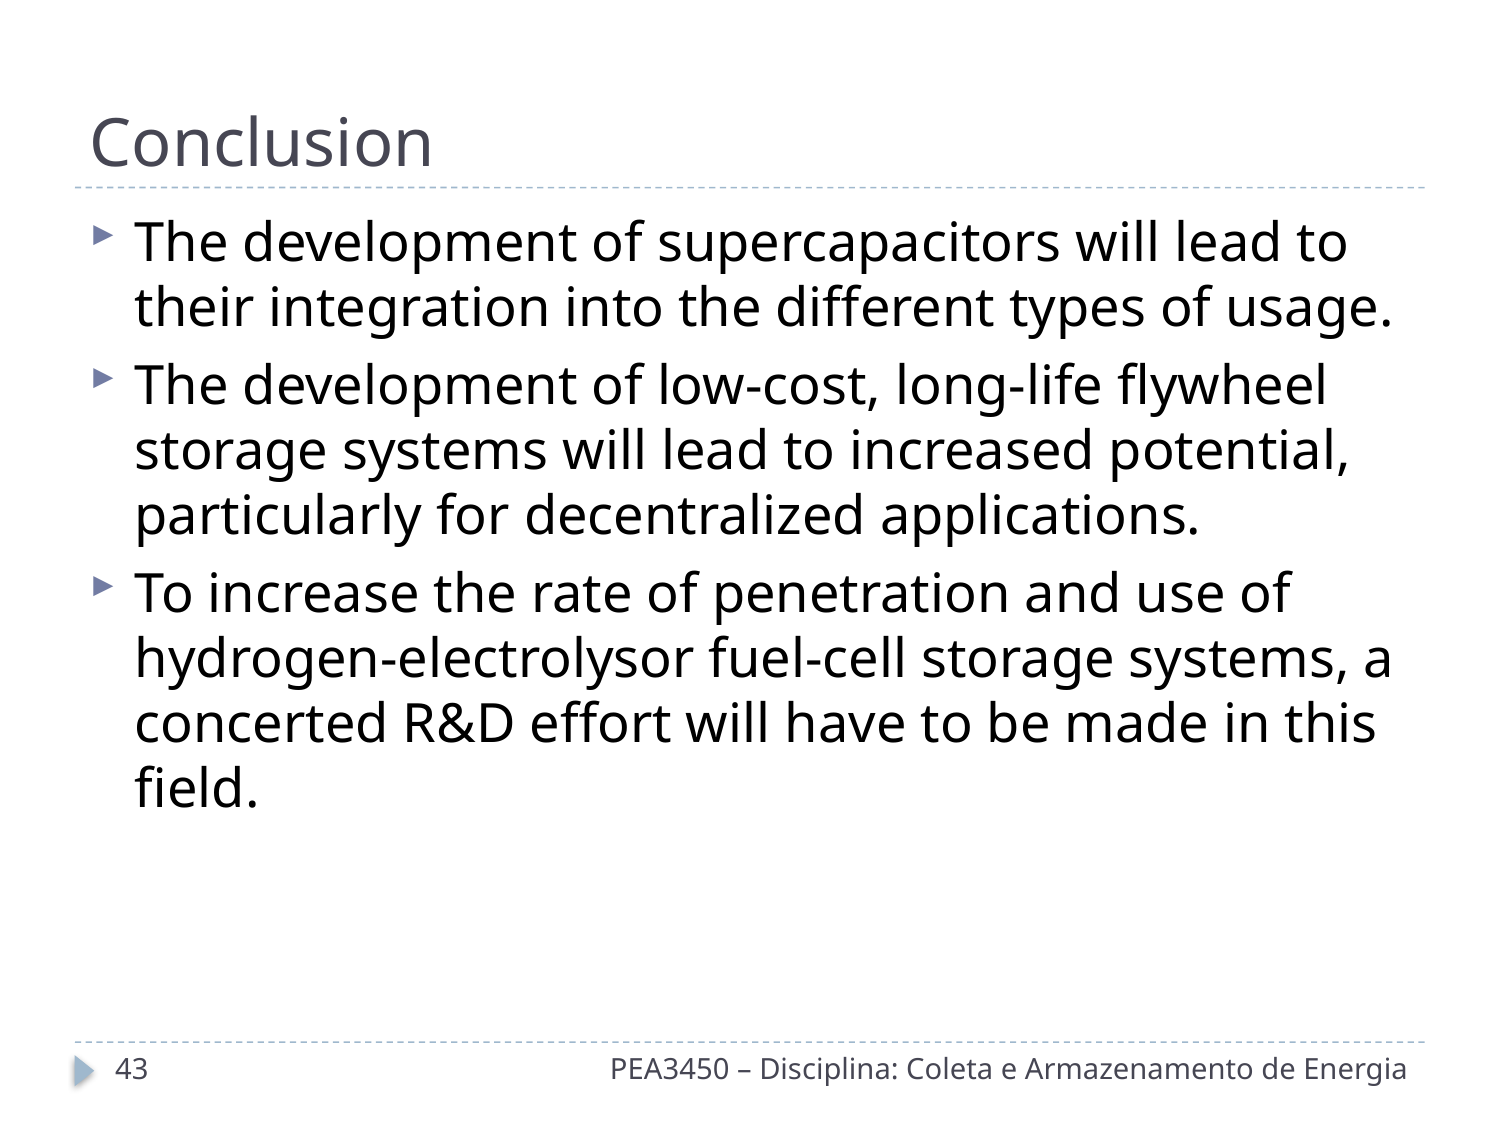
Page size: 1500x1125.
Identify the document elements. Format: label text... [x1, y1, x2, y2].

footer PEA3450 – Disciplina: Coleta e Armazenamento de Energia [426, 1042, 1424, 1103]
list The development of supercapacitors will lead to their integration into the different types of usage. The development of low-cost, long-life flywheel storage systems will lead to increased potential, particularly for decentralized applications. To increase the rate of penetration and use of hydrogen-electrolysor fuel-cell storage systems, a concerted R&D effort will have to be made in this field. [75, 200, 1425, 1010]
text_box [99, 224, 1450, 1035]
title Conclusion [75, 24, 1425, 188]
slide_number 43 [100, 1042, 426, 1103]
